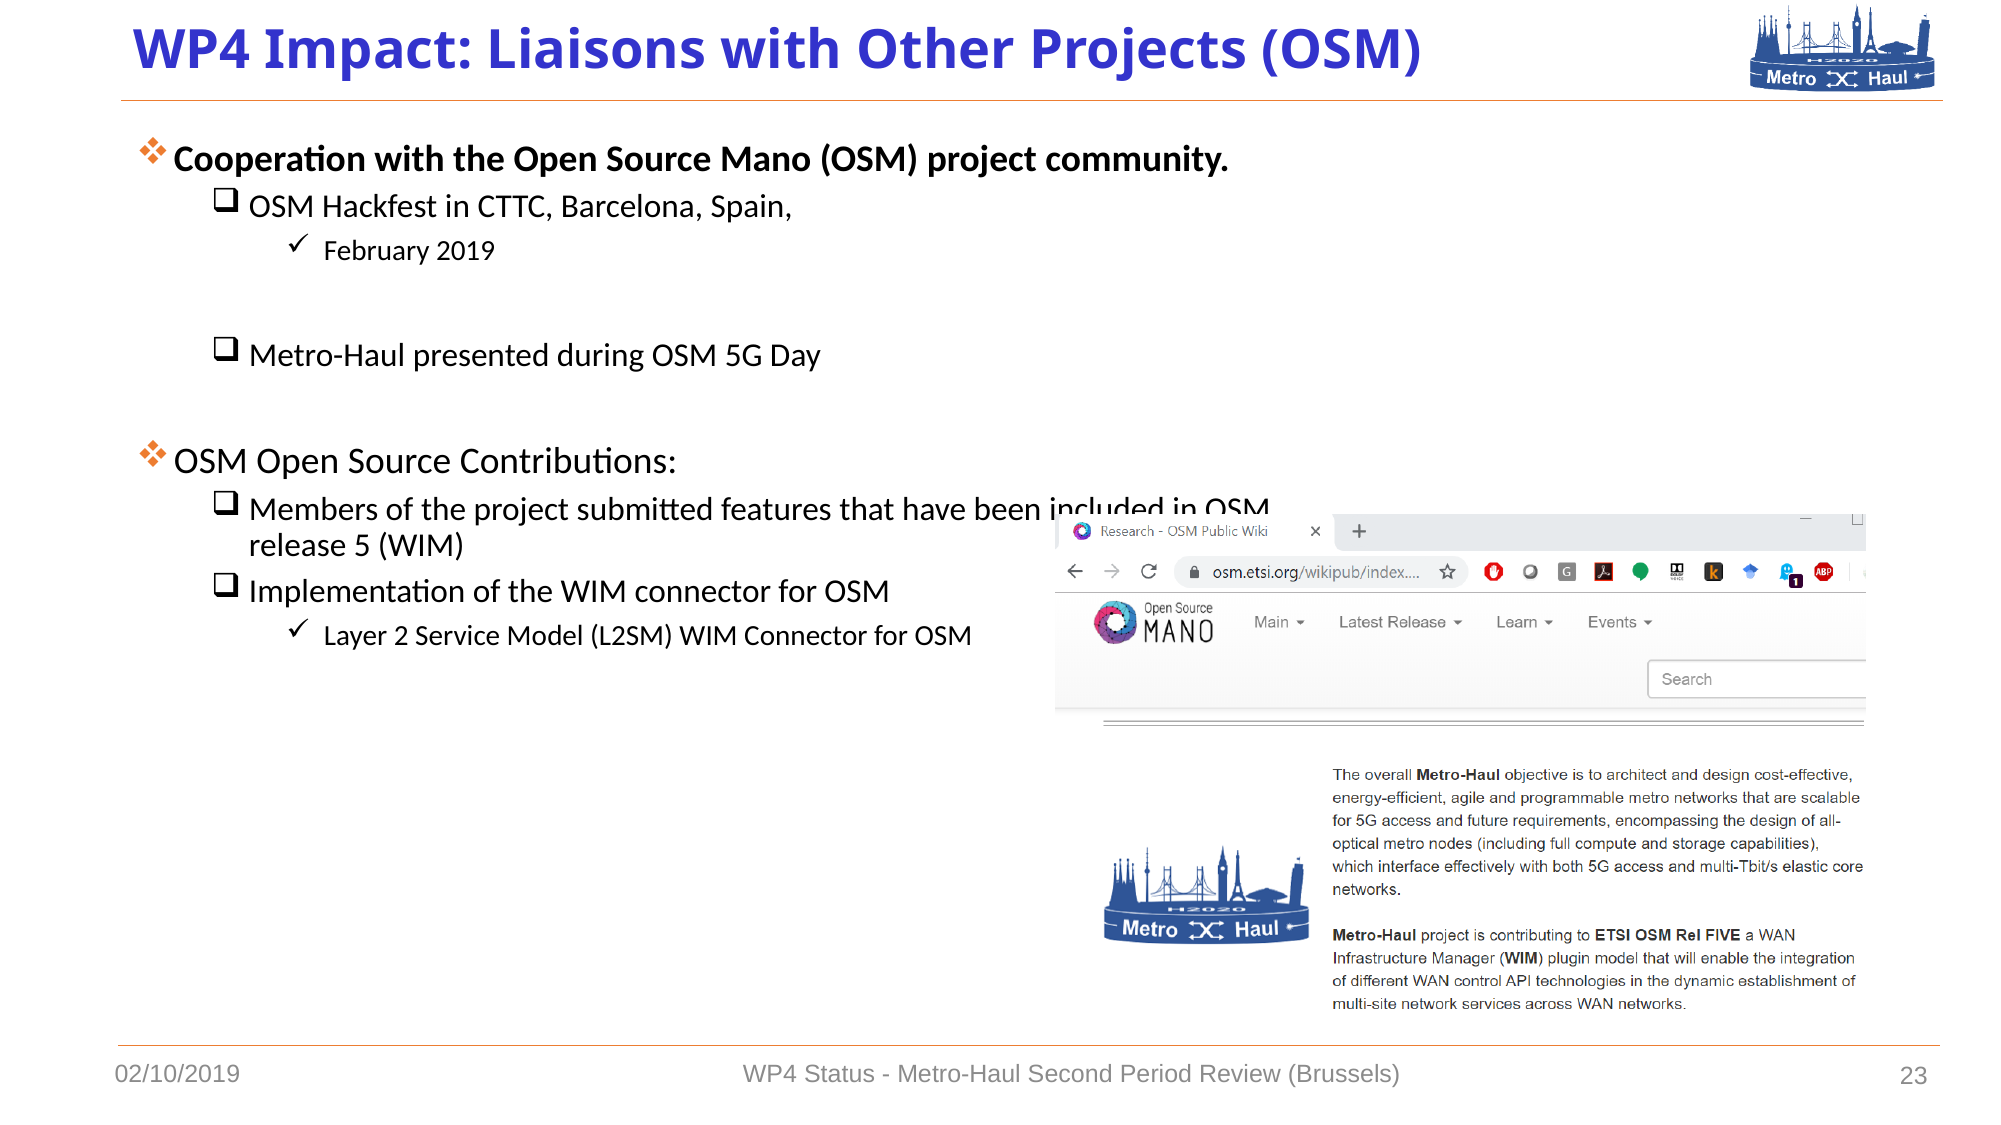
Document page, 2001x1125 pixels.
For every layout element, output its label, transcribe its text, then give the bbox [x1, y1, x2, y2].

title WP4 Impact: Liaisons with Other Projects (OSM) [118, 0, 1764, 102]
picture [1055, 514, 1866, 1045]
slide_number 23 [1873, 1044, 1943, 1105]
footer WP4 Status - Metro-Haul Second Period Review (Brussels) [287, 1042, 1858, 1103]
list Cooperation with the Open Source Mano (OSM) project community. OSM Hackfest in CTTC, Barcelona, Spain, February 2019 Metro-Haul presented during OSM 5G Day OSM Open Source Contributions: Members of the project submitted features that have been included in OSM release 5 (WIM) Implementation of the WIM connector for OSM Layer 2 Service Model (L2SM) WIM Connector for OSM [121, 126, 1374, 1020]
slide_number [99, 1042, 268, 1103]
picture [1764, 2, 1935, 92]
